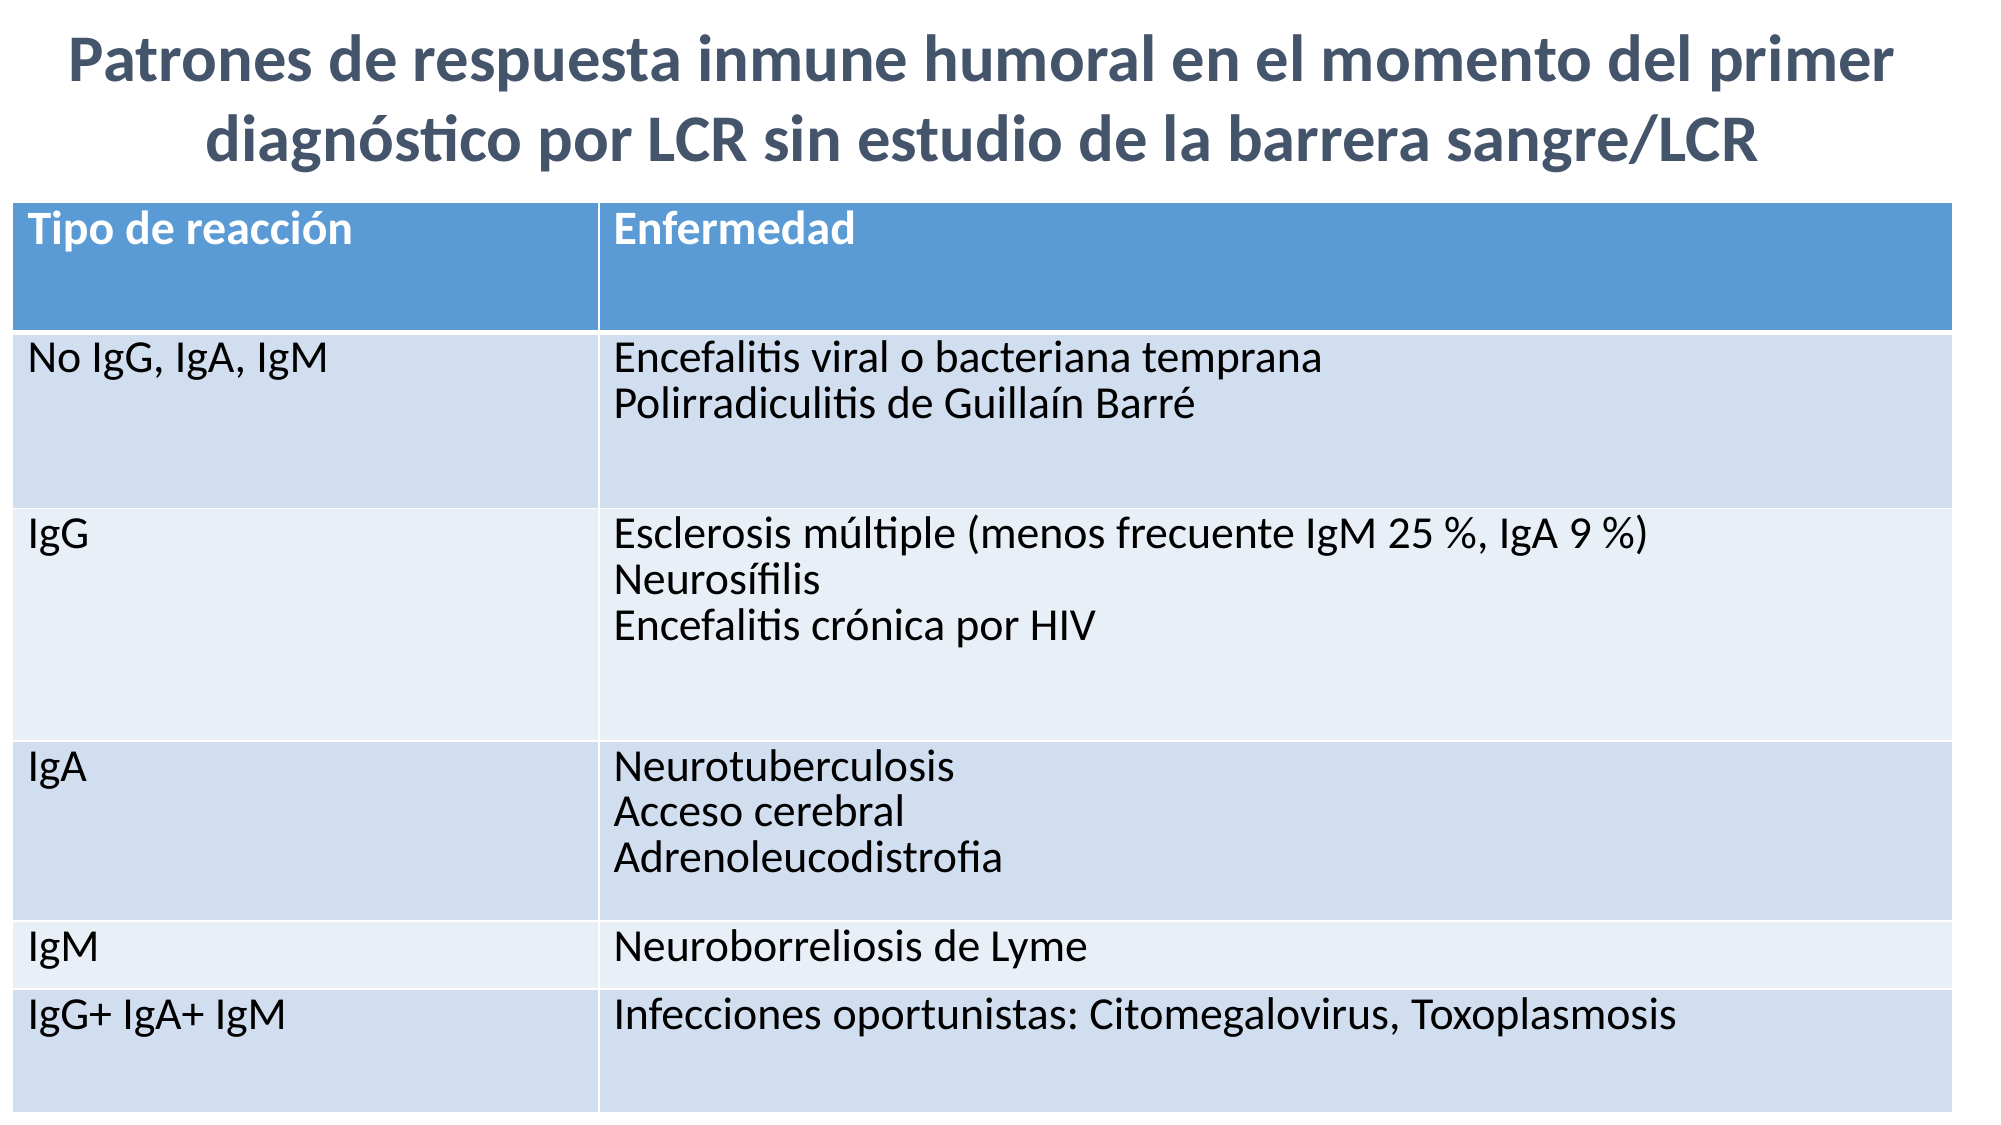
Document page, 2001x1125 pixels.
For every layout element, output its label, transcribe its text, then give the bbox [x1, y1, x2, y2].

table_header Tipo de reacción [13, 203, 598, 330]
table_cell IgG [13, 509, 598, 740]
table_cell Neurotuberculosis Acceso cerebral Adrenoleucodistrofia [600, 742, 1952, 920]
table_cell IgG+ IgA+ IgM [13, 990, 598, 1112]
text_box Patrones de respuesta inmune humoral en el momento del primer diagnóstico por LCR sin estudio de la barrera sangre/LCR [0, 6, 1966, 182]
table_cell Encefalitis viral o bacteriana temprana Polirradiculitis de Guillaín Barré [600, 335, 1952, 508]
table_cell Esclerosis múltiple (menos frecuente IgM 25 %, IgA 9 %) Neurosífilis Encefalitis crónica por HIV [600, 509, 1952, 740]
table_cell IgM [13, 922, 598, 988]
table_cell No IgG, IgA, IgM [13, 335, 598, 508]
table_cell Neuroborreliosis de Lyme [600, 922, 1952, 988]
table_cell Infecciones oportunistas: Citomegalovirus, Toxoplasmosis [600, 990, 1952, 1112]
table_header Enfermedad [600, 203, 1952, 330]
table_cell IgA [13, 742, 598, 920]
